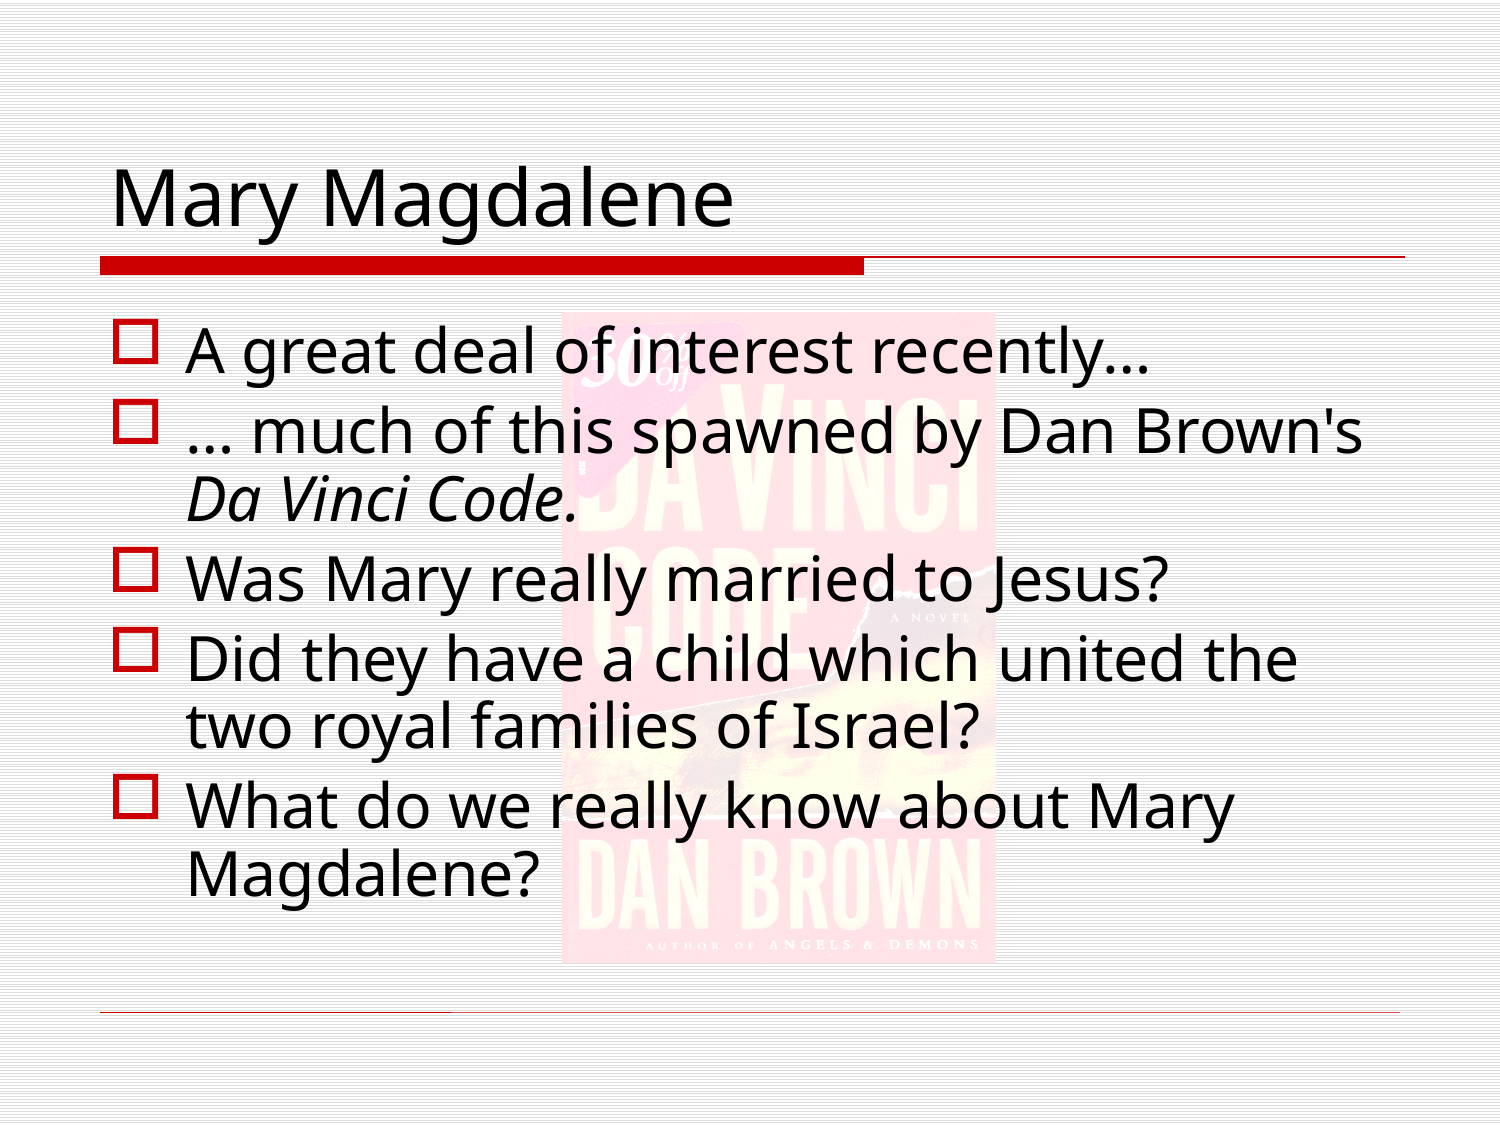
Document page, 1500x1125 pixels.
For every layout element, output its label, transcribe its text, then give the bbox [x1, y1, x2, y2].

picture [562, 312, 996, 963]
title Mary Magdalene [94, 50, 1407, 250]
list A great deal of interest recently… … much of this spawned by Dan Brown's Da Vinci Code. Was Mary really married to Jesus? Did they have a child which united the two royal families of Israel? What do we really know about Mary Magdalene? [92, 312, 1406, 988]
